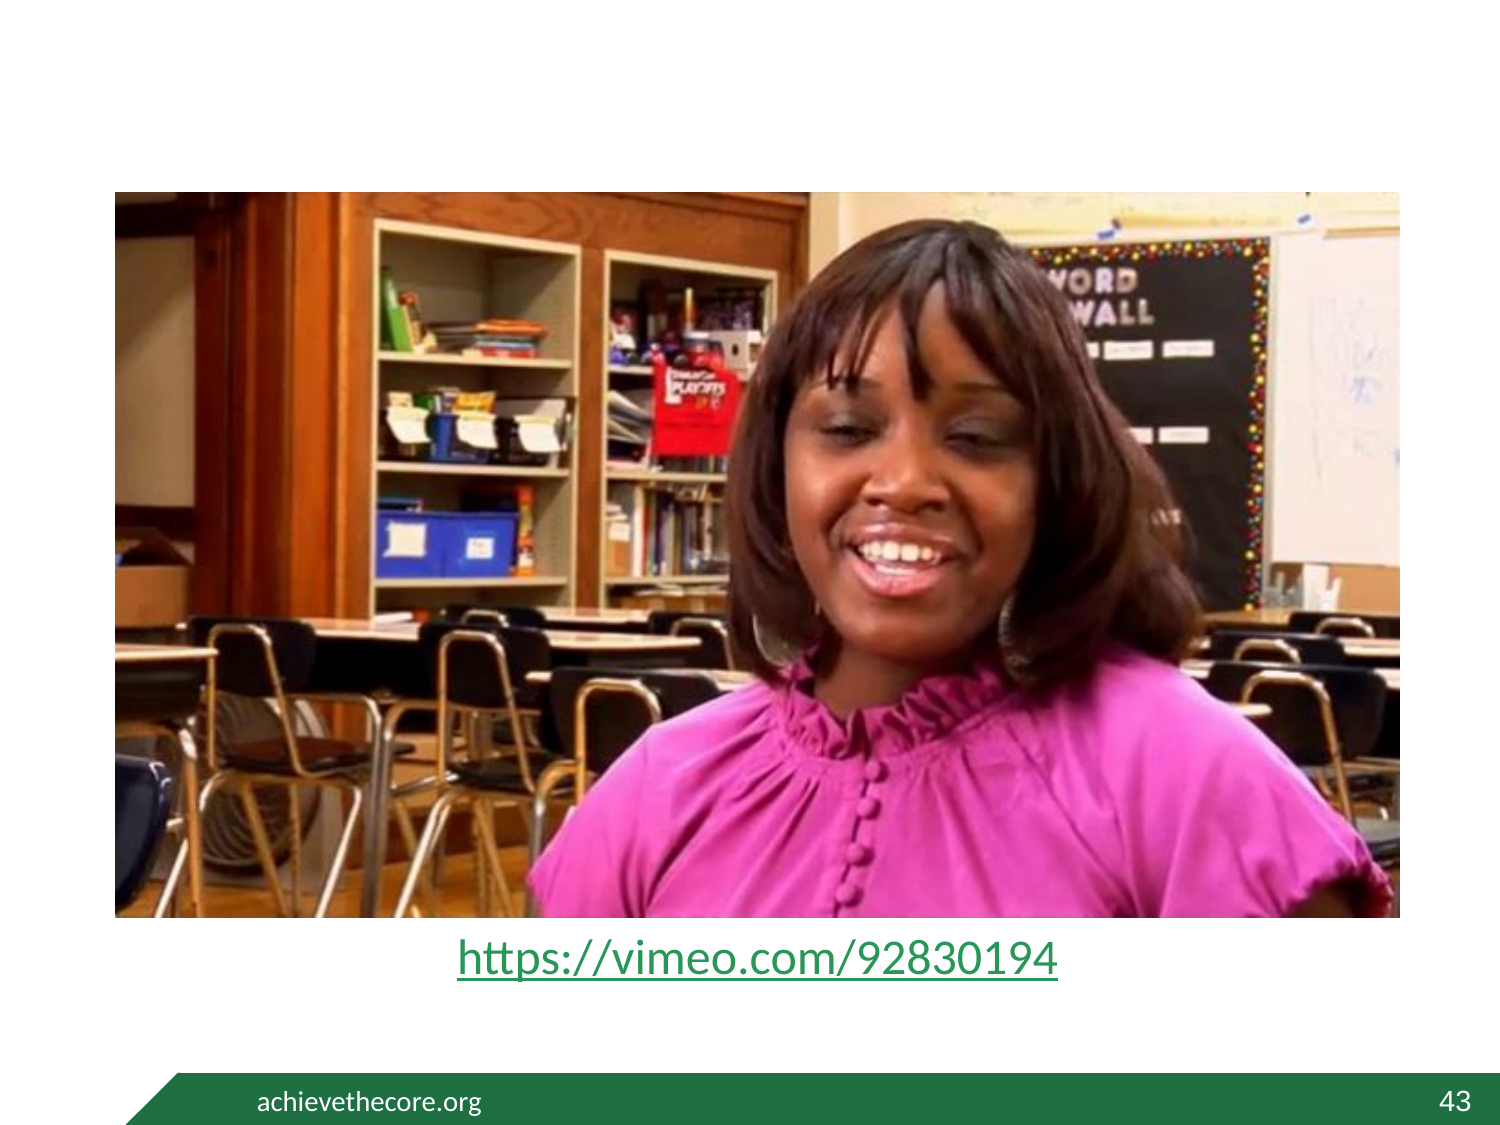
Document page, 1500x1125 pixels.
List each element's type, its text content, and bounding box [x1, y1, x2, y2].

slide_number 43 [1136, 1073, 1487, 1125]
text_box https://vimeo.com/92830194 [442, 927, 1074, 993]
picture [115, 192, 1401, 918]
